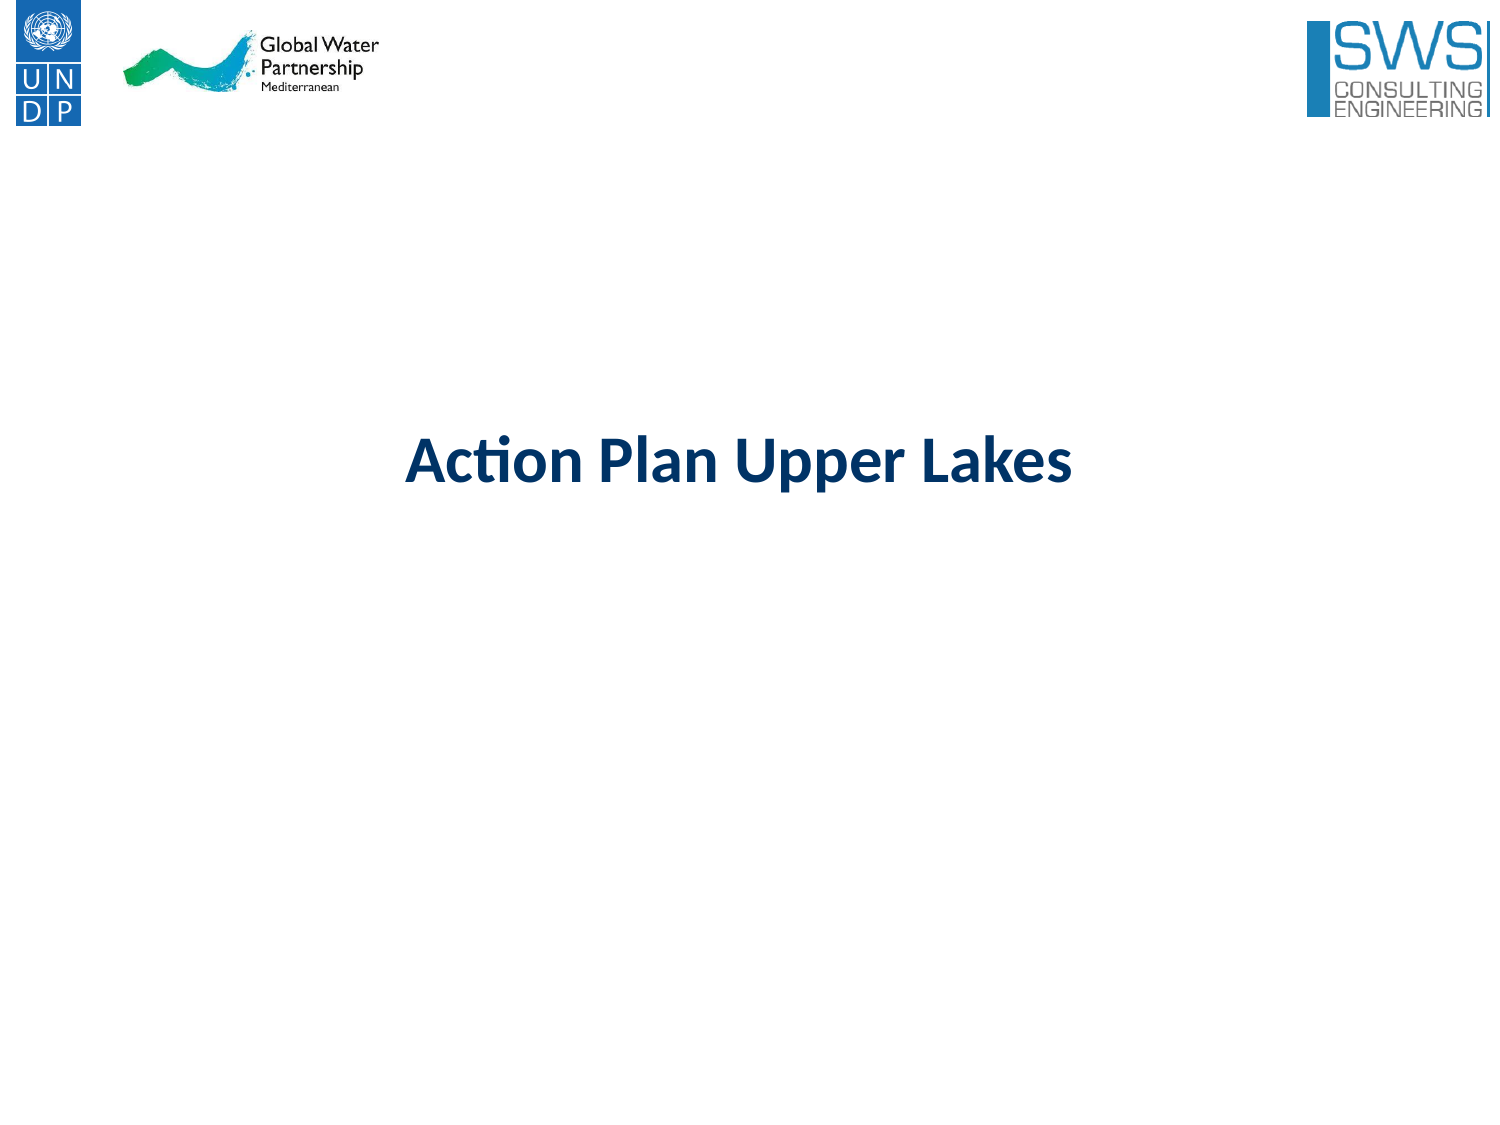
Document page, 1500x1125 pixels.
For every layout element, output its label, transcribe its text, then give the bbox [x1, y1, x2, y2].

picture [1306, 21, 1490, 118]
picture [123, 30, 379, 92]
text_box Action Plan Upper Lakes [123, 408, 1356, 504]
picture [16, 0, 81, 126]
